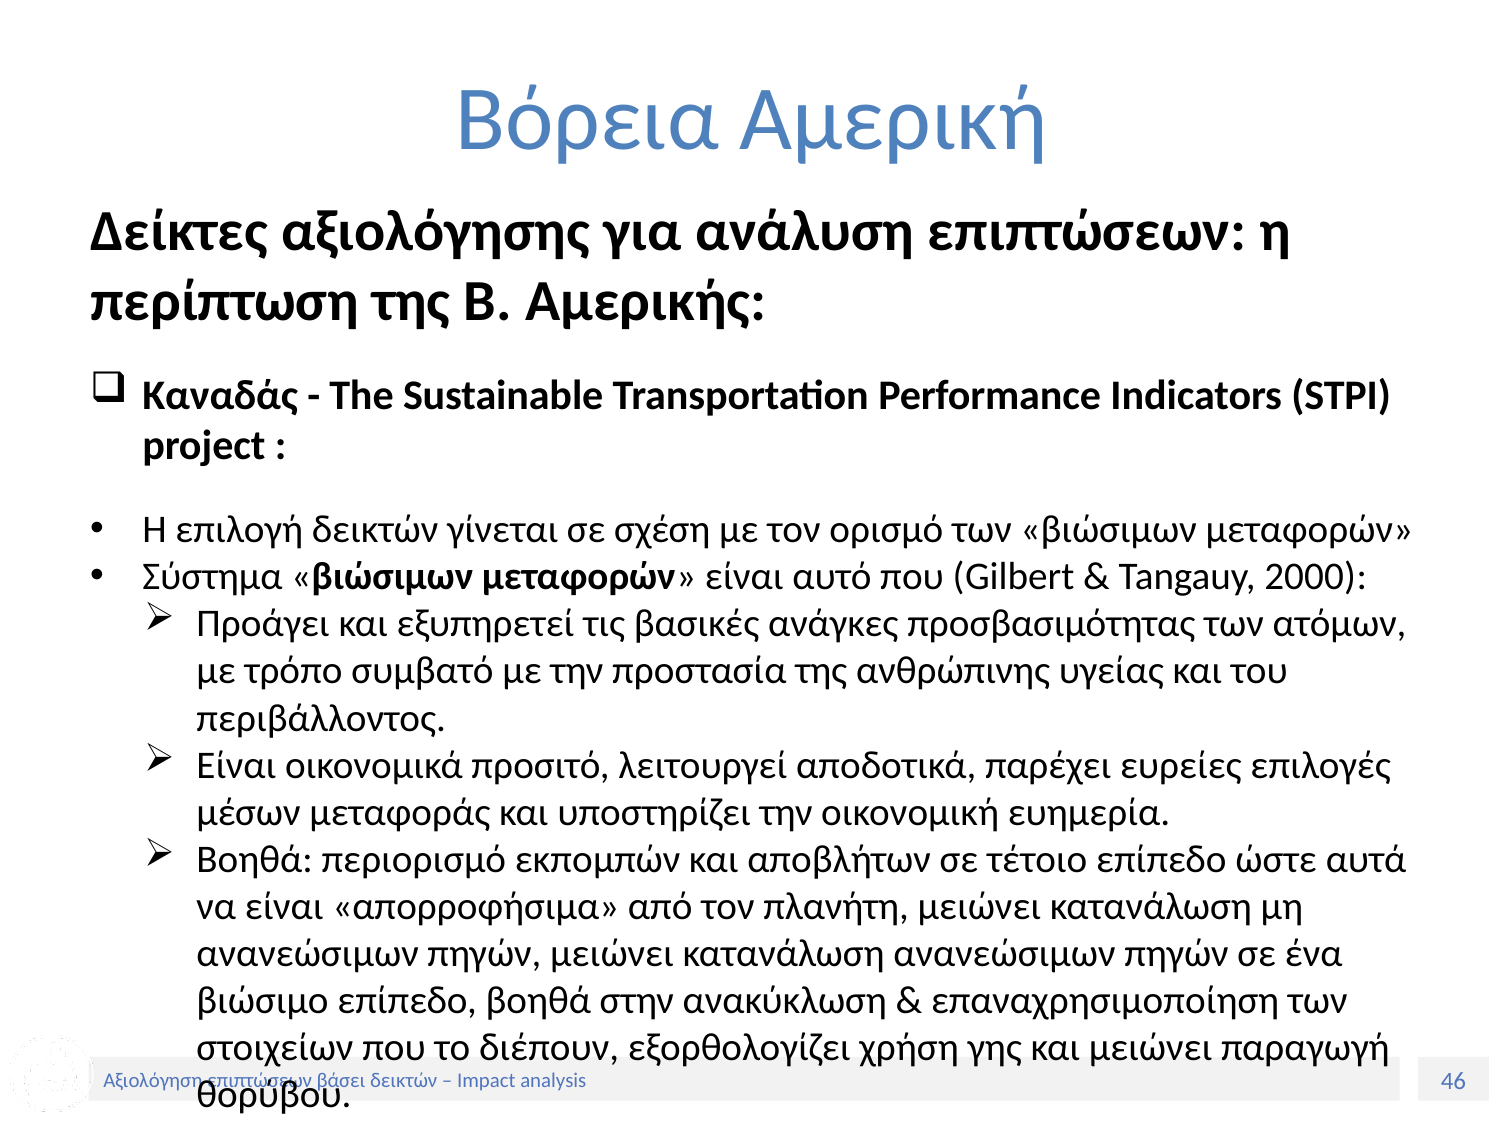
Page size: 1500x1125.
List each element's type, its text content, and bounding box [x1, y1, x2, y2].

title Βόρεια Αμερική [76, 54, 1427, 171]
list Δείκτες αξιολόγησης για ανάλυση επιπτώσεων: η περίπτωση της Β. Αμερικής: Καναδάς - The Sustainable Transportation Performance Indicators (STPI) project : Η επιλογή δεικτών γίνεται σε σχέση με τον ορισμό των «βιώσιμων μεταφορών» Σύστημα «βιώσιμων μεταφορών» είναι αυτό που (Gilbert & Tangauy, 2000): Προάγει και εξυπηρετεί τις βασικές ανάγκες προσβασιμότητας των ατόμων, με τρόπο συμβατό με την προστασία της ανθρώπινης υγείας και του περιβάλλοντος. Είναι οικονομικά προσιτό, λειτουργεί αποδοτικά, παρέχει ευρείες επιλογές μέσων μεταφοράς και υποστηρίζει την οικονομική ευημερία. Βοηθά: περιορισμό εκπομπών και αποβλήτων σε τέτοιο επίπεδο ώστε αυτά να είναι «απορροφήσιμα» από τον πλανήτη, μειώνει κατανάλωση μη ανανεώσιμων πηγών, μειώνει κατανάλωση ανανεώσιμων πηγών σε ένα βιώσιμο επίπεδο, βοηθά στην ανακύκλωση & επαναχρησιμοποίηση των στοιχείων που το διέπουν, εξορθολογίζει χρήση γης και μειώνει παραγωγή θορύβου. [75, 184, 1447, 1125]
